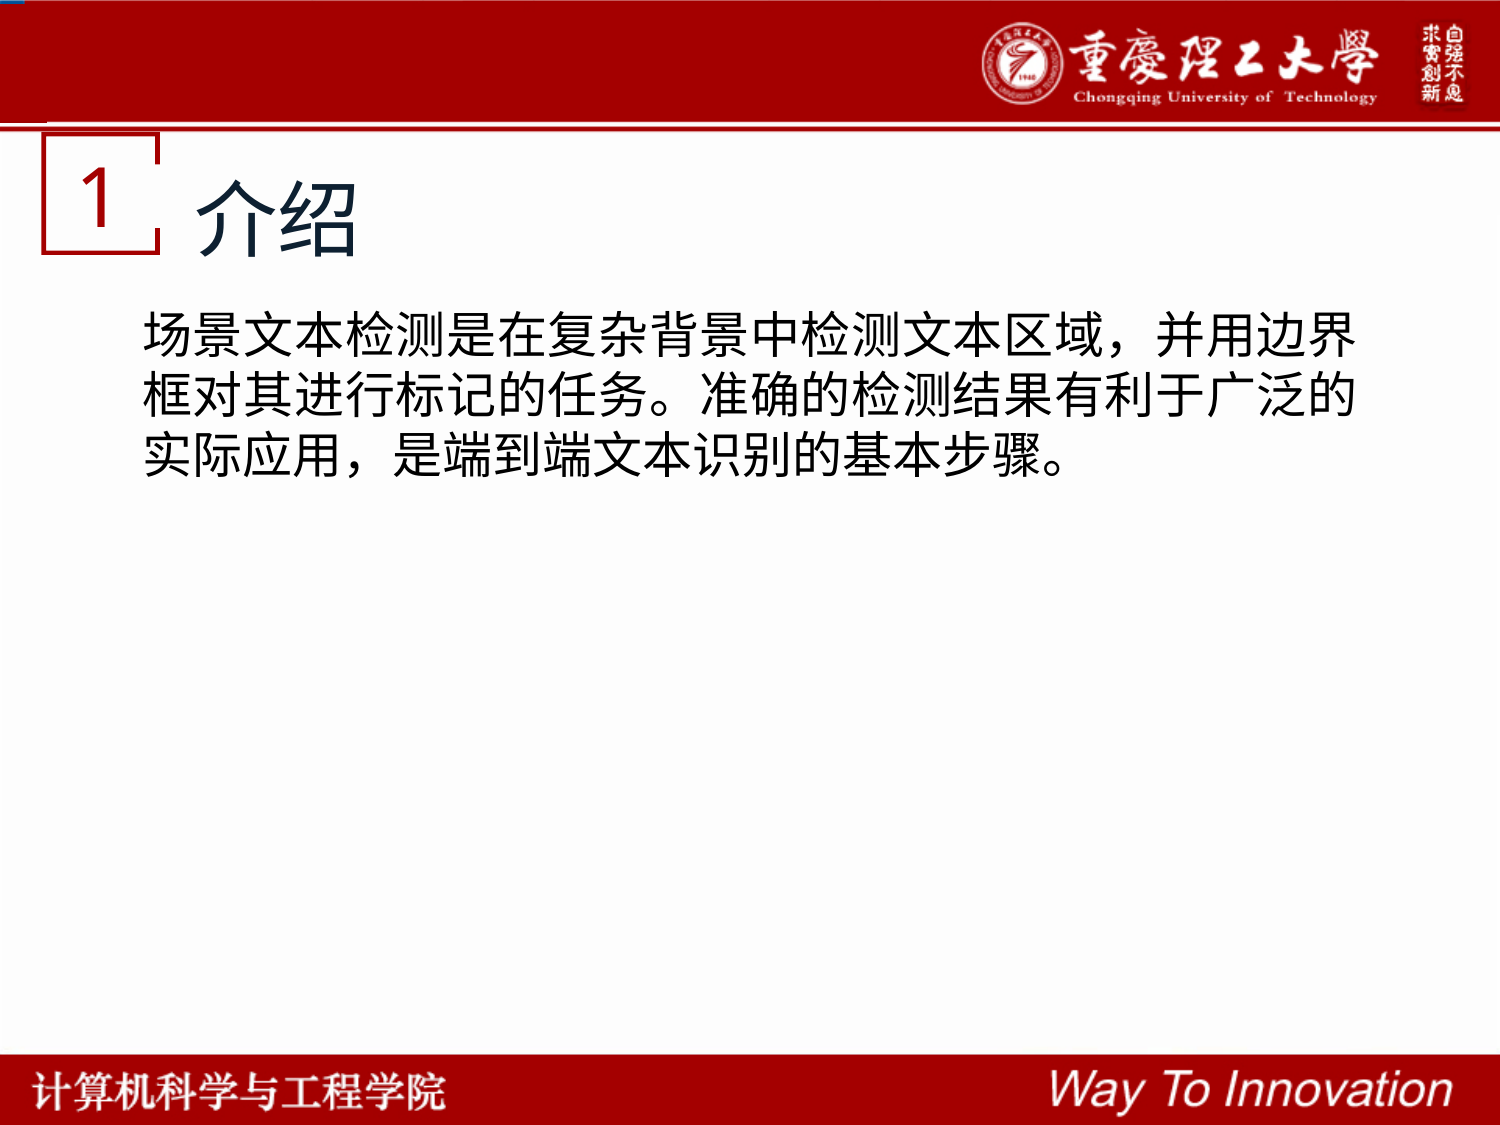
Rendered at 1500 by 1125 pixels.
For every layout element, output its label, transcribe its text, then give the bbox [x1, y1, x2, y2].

text_box 介绍 [179, 109, 1242, 275]
text_box 1 [60, 136, 179, 251]
picture [0, 0, 1500, 1125]
text_box 场景文本检测是在复杂背景中检测文本区域，并用边界框对其进行标记的任务。准确的检测结果有利于广泛的实际应用，是端到端文本识别的基本步骤。 [127, 295, 1373, 491]
text_box [40, 131, 161, 256]
